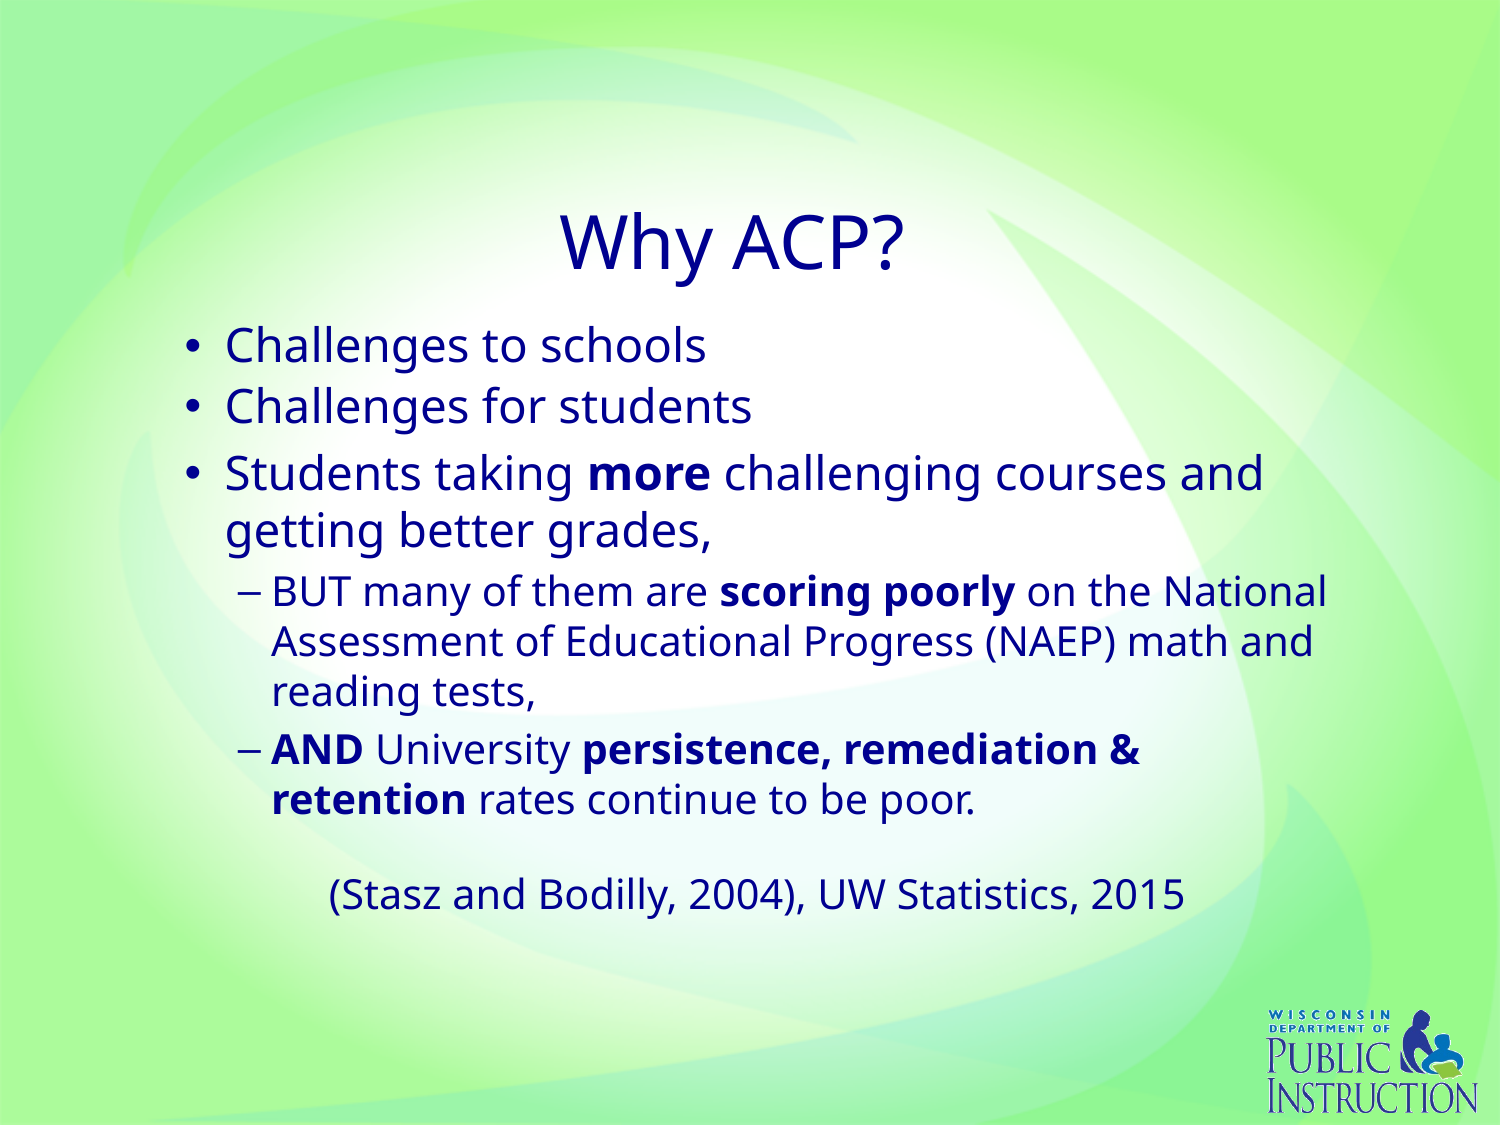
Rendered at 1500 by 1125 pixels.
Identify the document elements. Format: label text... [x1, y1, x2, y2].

title Why ACP? [169, 169, 1295, 311]
picture [1266, 1010, 1478, 1113]
list Challenges to schools Challenges for students Students taking more challenging courses and getting better grades, BUT many of them are scoring poorly on the National Assessment of Educational Progress (NAEP) math and reading tests, AND University persistence, remediation & retention rates continue to be poor. (Stasz and Bodilly, 2004), UW Statistics, 2015 [169, 314, 1347, 927]
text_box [0, 0, 1500, 1125]
